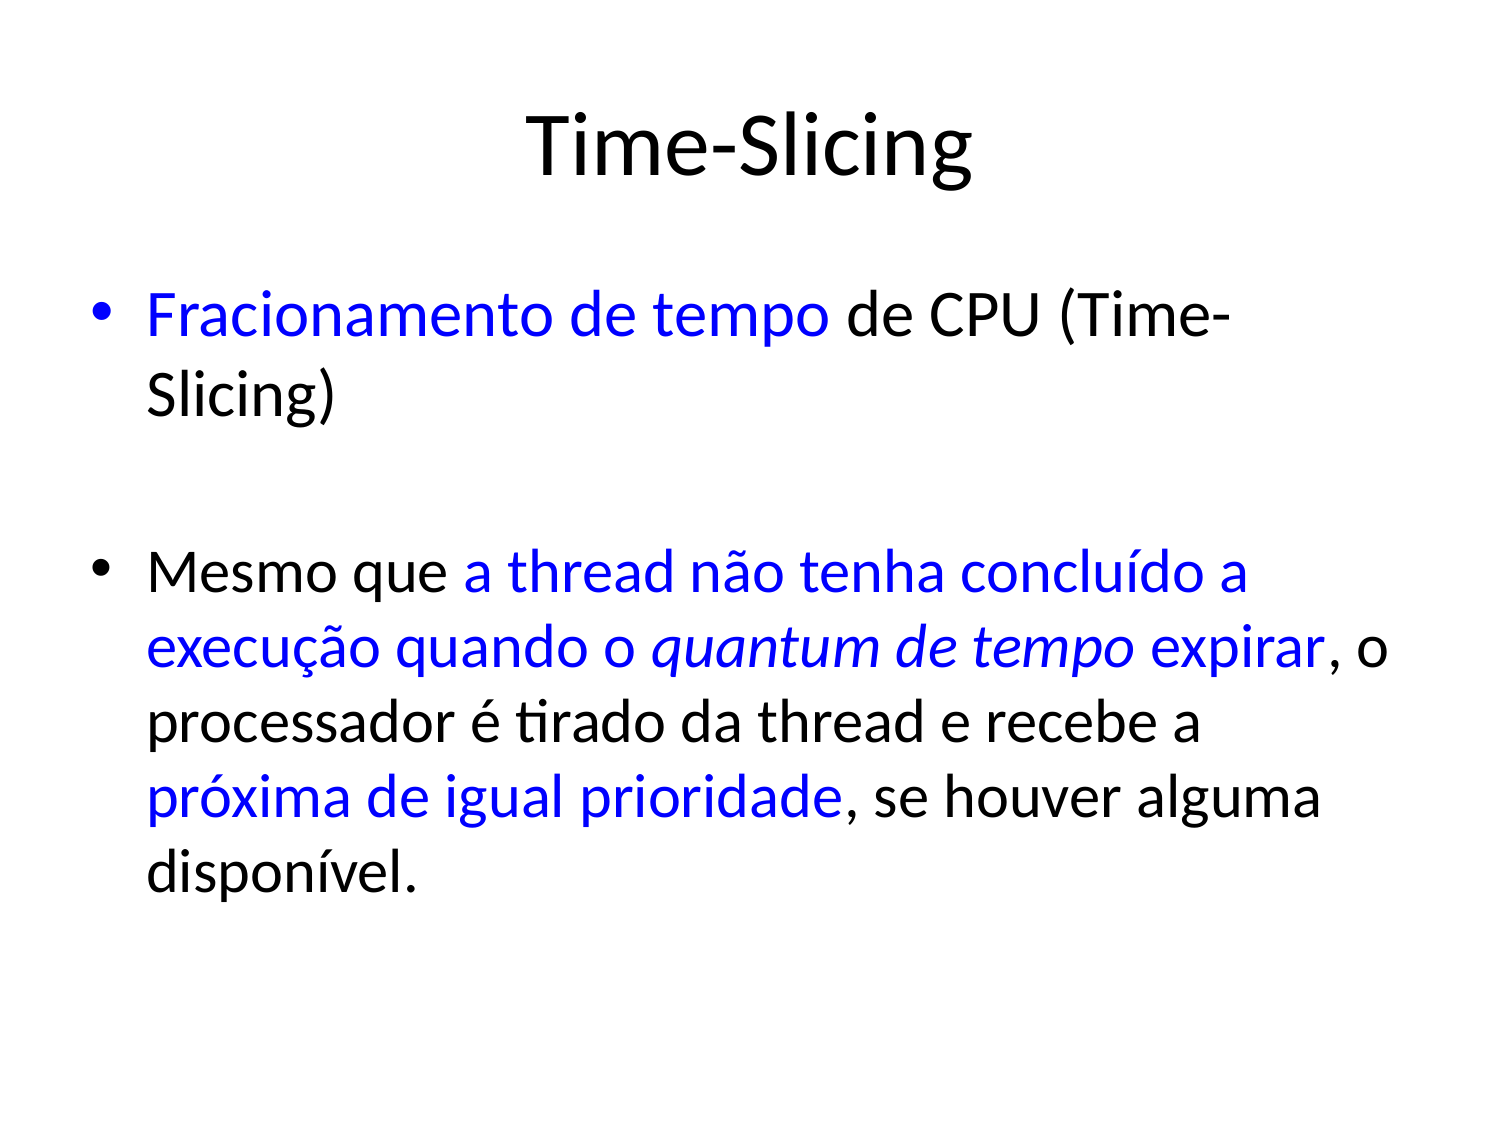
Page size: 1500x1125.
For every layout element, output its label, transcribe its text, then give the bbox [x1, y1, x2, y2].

list Fracionamento de tempo de CPU (Time-Slicing) Mesmo que a thread não tenha concluído a execução quando o quantum de tempo expirar, o processador é tirado da thread e recebe a próxima de igual prioridade, se houver alguma disponível. [75, 262, 1425, 1005]
title Time-Slicing [75, 45, 1425, 233]
